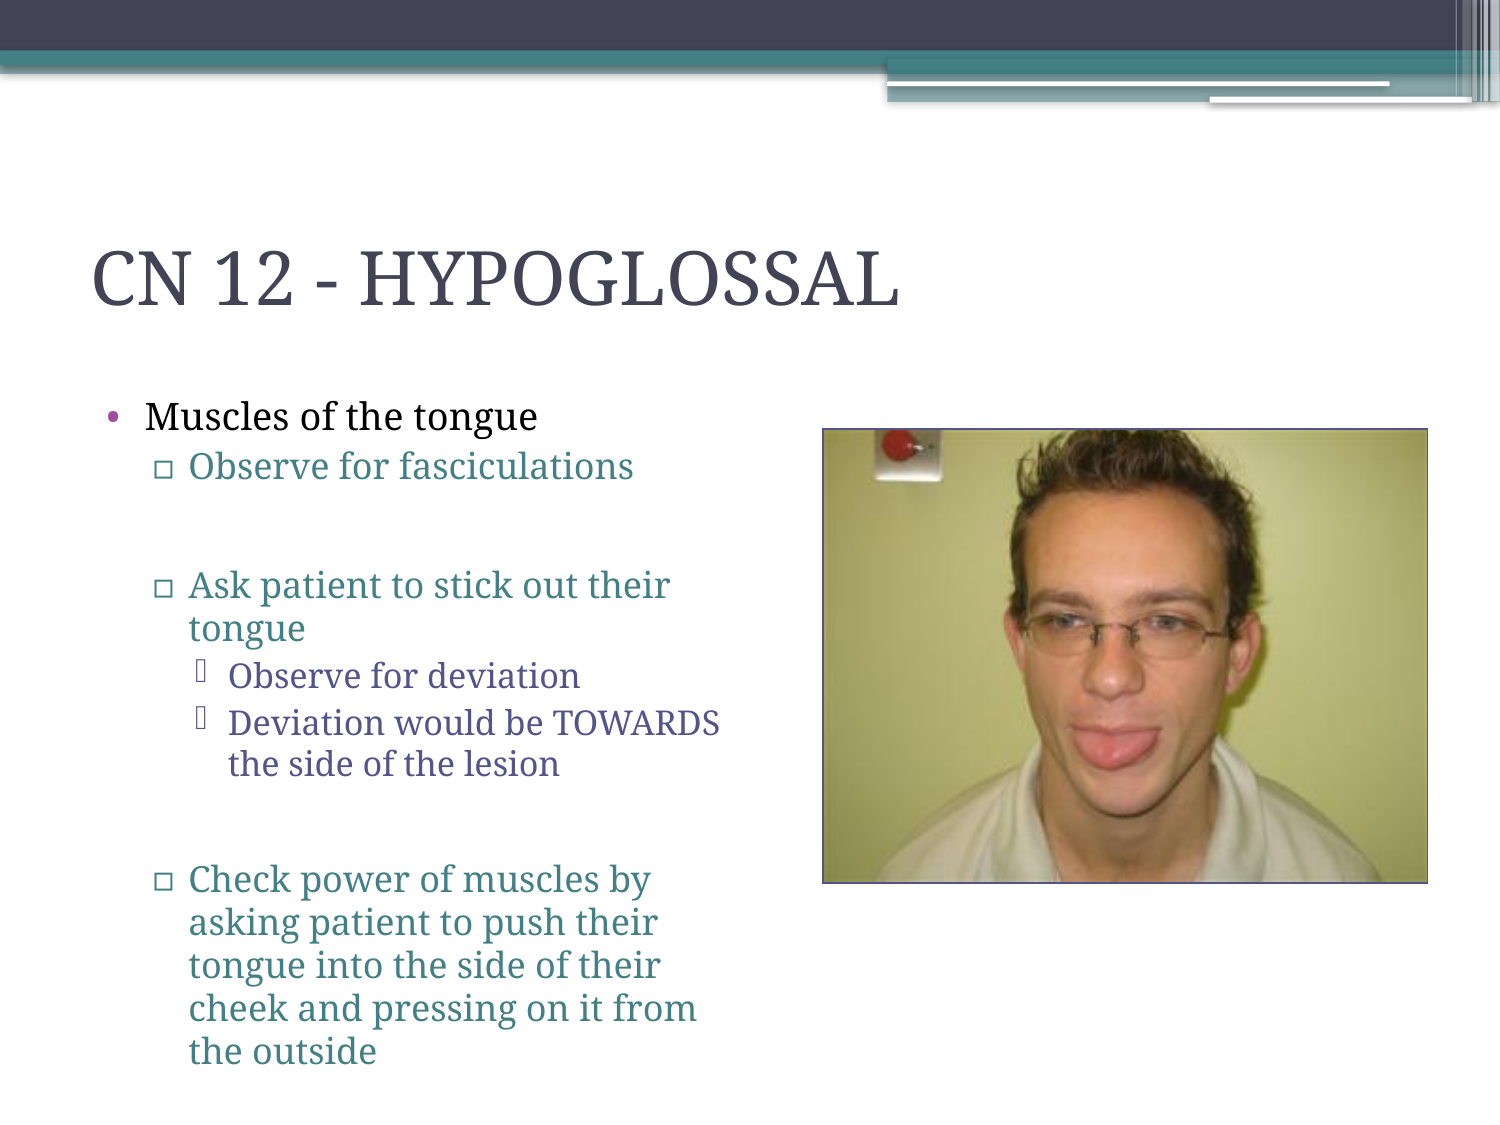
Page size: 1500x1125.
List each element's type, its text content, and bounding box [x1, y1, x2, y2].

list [823, 429, 1428, 883]
list Muscles of the tongue Observe for fasciculations Ask patient to stick out their tongue Observe for deviation Deviation would be TOWARDS the side of the lesion Check power of muscles by asking patient to push their tongue into the side of their cheek and pressing on it from the outside [74, 385, 738, 1112]
title CN 12 - HYPOGLOSSAL [74, 187, 1426, 363]
